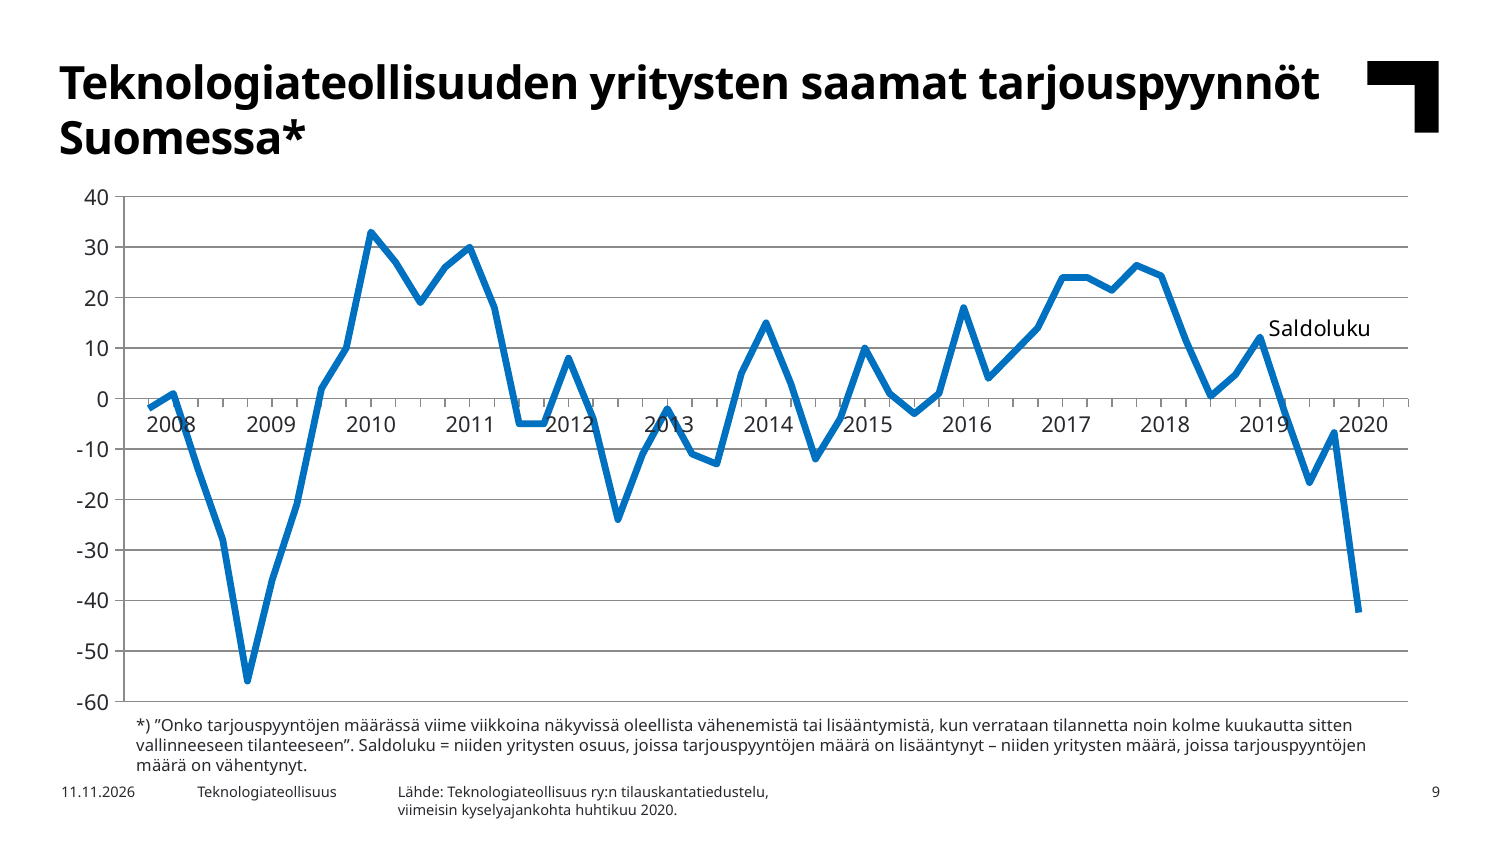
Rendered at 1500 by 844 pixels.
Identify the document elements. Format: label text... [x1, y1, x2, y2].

list Lähde: Teknologiateollisuus ry:n tilauskantatiedustelu, viimeisin kyselyajankohta huhtikuu 2020. [382, 783, 871, 803]
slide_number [46, 775, 182, 803]
footer Teknologiateollisuus [182, 783, 382, 803]
text_box *) ”Onko tarjouspyyntöjen määrässä viime viikkoina näkyvissä oleellista vähenemistä tai lisääntymistä, kun verrataan tilannetta noin kolme kuukautta sitten vallinneeseen tilanteeseen”. Saldoluku = niiden yritysten osuus, joissa tarjouspyyntöjen määrä on lisääntynyt – niiden yritysten määrä, joissa tarjouspyyntöjen määrä on vähentynyt. [121, 727, 1420, 783]
chart [62, 177, 1440, 720]
slide_number 9 [1313, 775, 1456, 803]
list Teknologiateollisuuden yritysten saamat tarjouspyynnöt Suomessa* [41, 46, 1353, 188]
